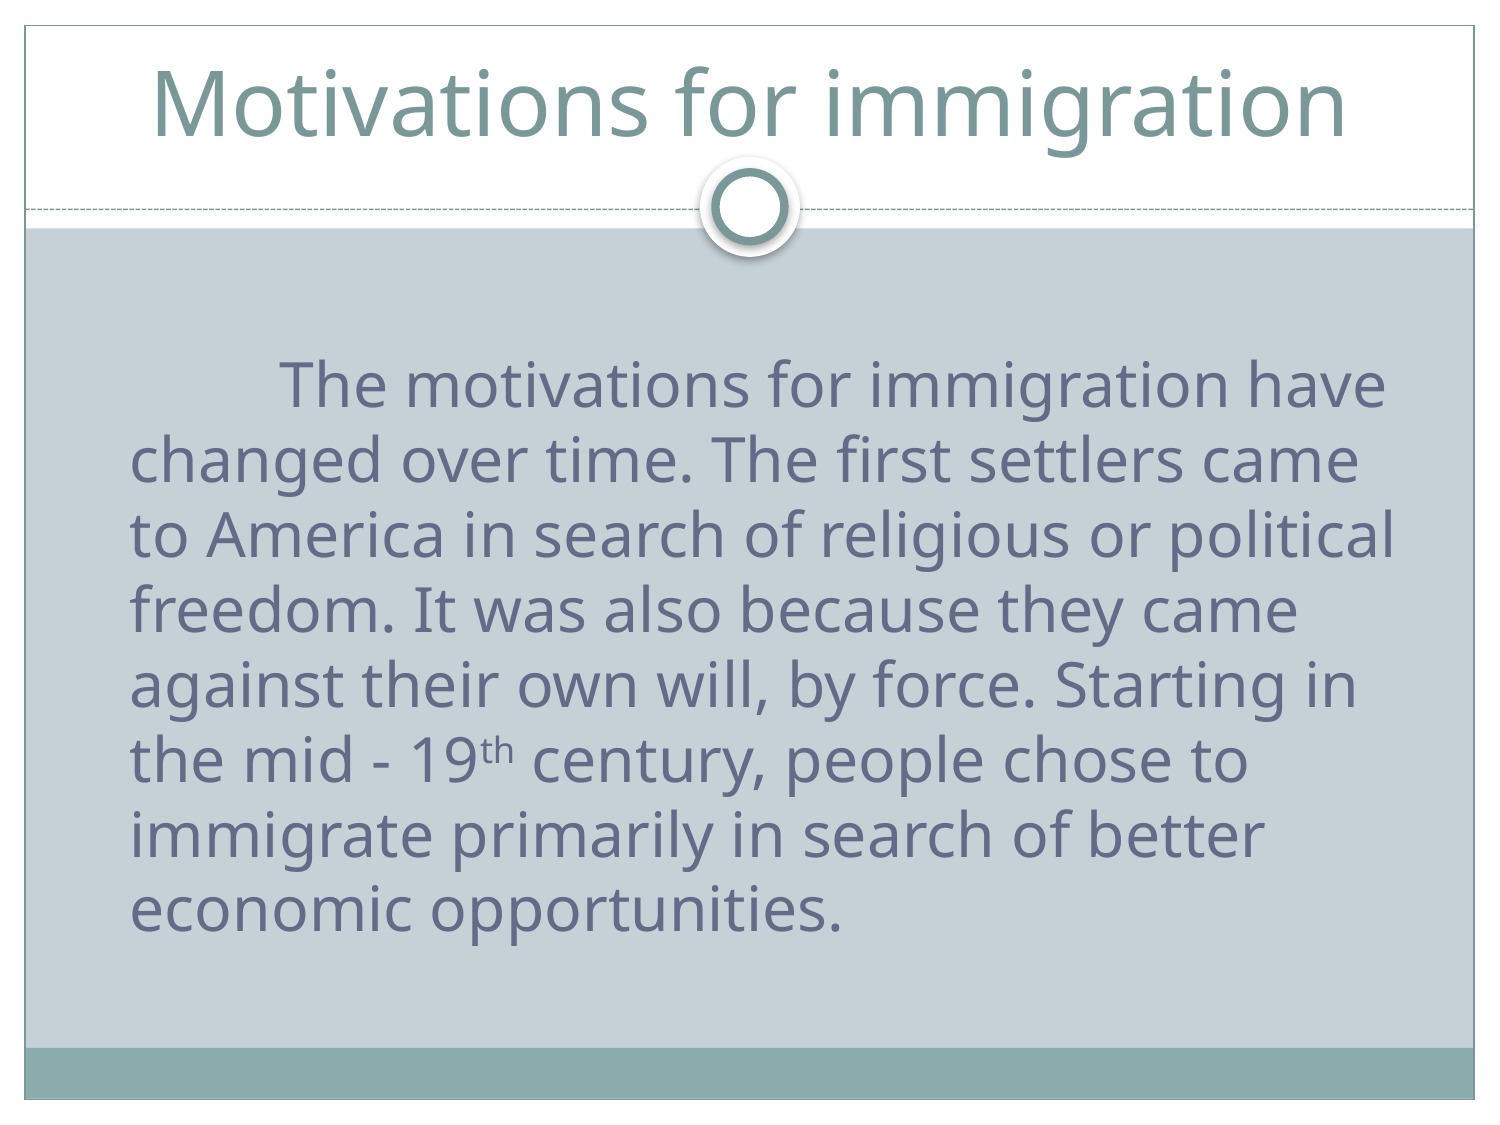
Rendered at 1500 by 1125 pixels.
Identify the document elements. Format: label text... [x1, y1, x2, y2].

title Motivations for immigration [49, 37, 1450, 162]
list The motivations for immigration have changed over time. The first settlers came to America in search of religious or political freedom. It was also because they came against their own will, by force. Starting in the mid - 19th century, people chose to immigrate primarily in search of better economic opportunities. [62, 337, 1442, 1061]
